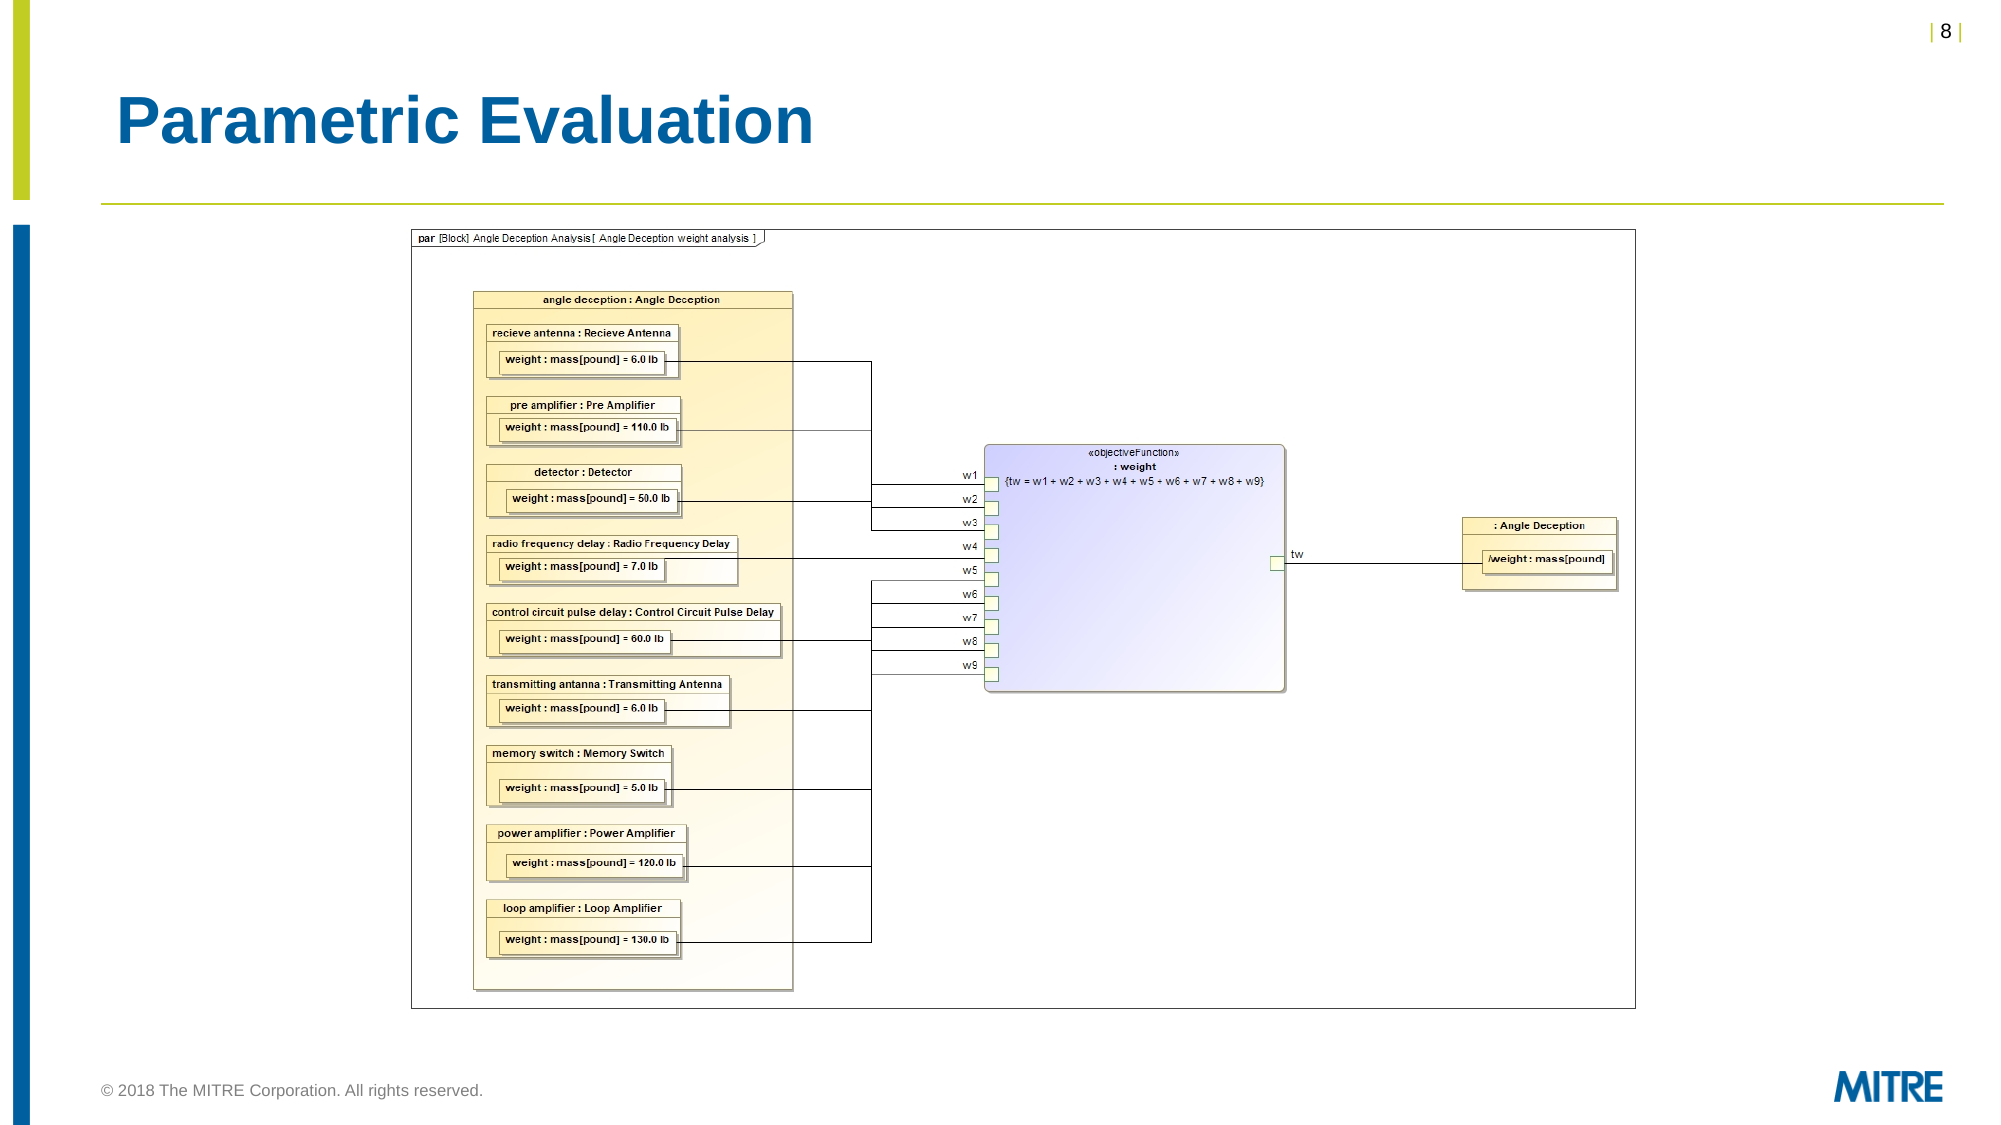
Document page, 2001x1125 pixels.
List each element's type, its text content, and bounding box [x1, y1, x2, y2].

footer © 2018 The MITRE Corporation. All rights reserved. [101, 1069, 1338, 1110]
title Parametric Evaluation [101, 60, 1945, 184]
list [406, 224, 1639, 1012]
picture [1834, 1068, 1945, 1109]
